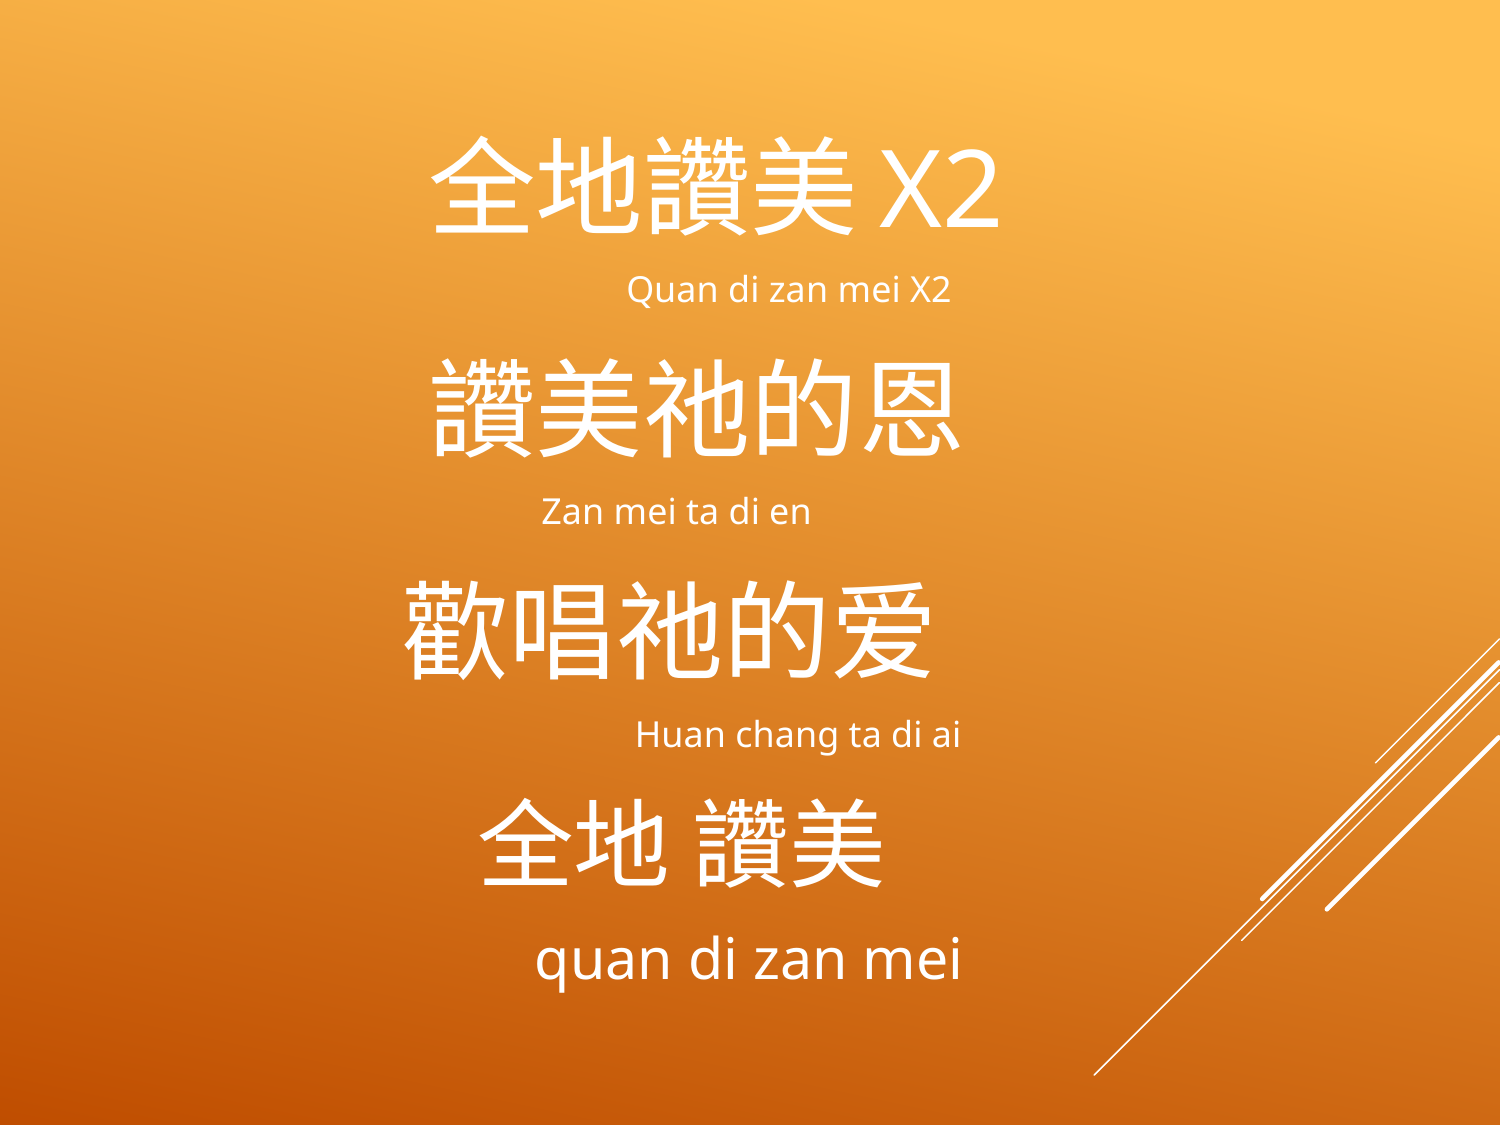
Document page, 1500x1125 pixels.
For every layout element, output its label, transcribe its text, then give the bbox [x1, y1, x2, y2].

list 全地讚美X2 Quan di zan mei X2 讚美祂的恩 Zan mei ta di en 歡唱祂的爱 Huan chang ta di ai 全地 讚美 quan di zan mei [174, 112, 1413, 1003]
